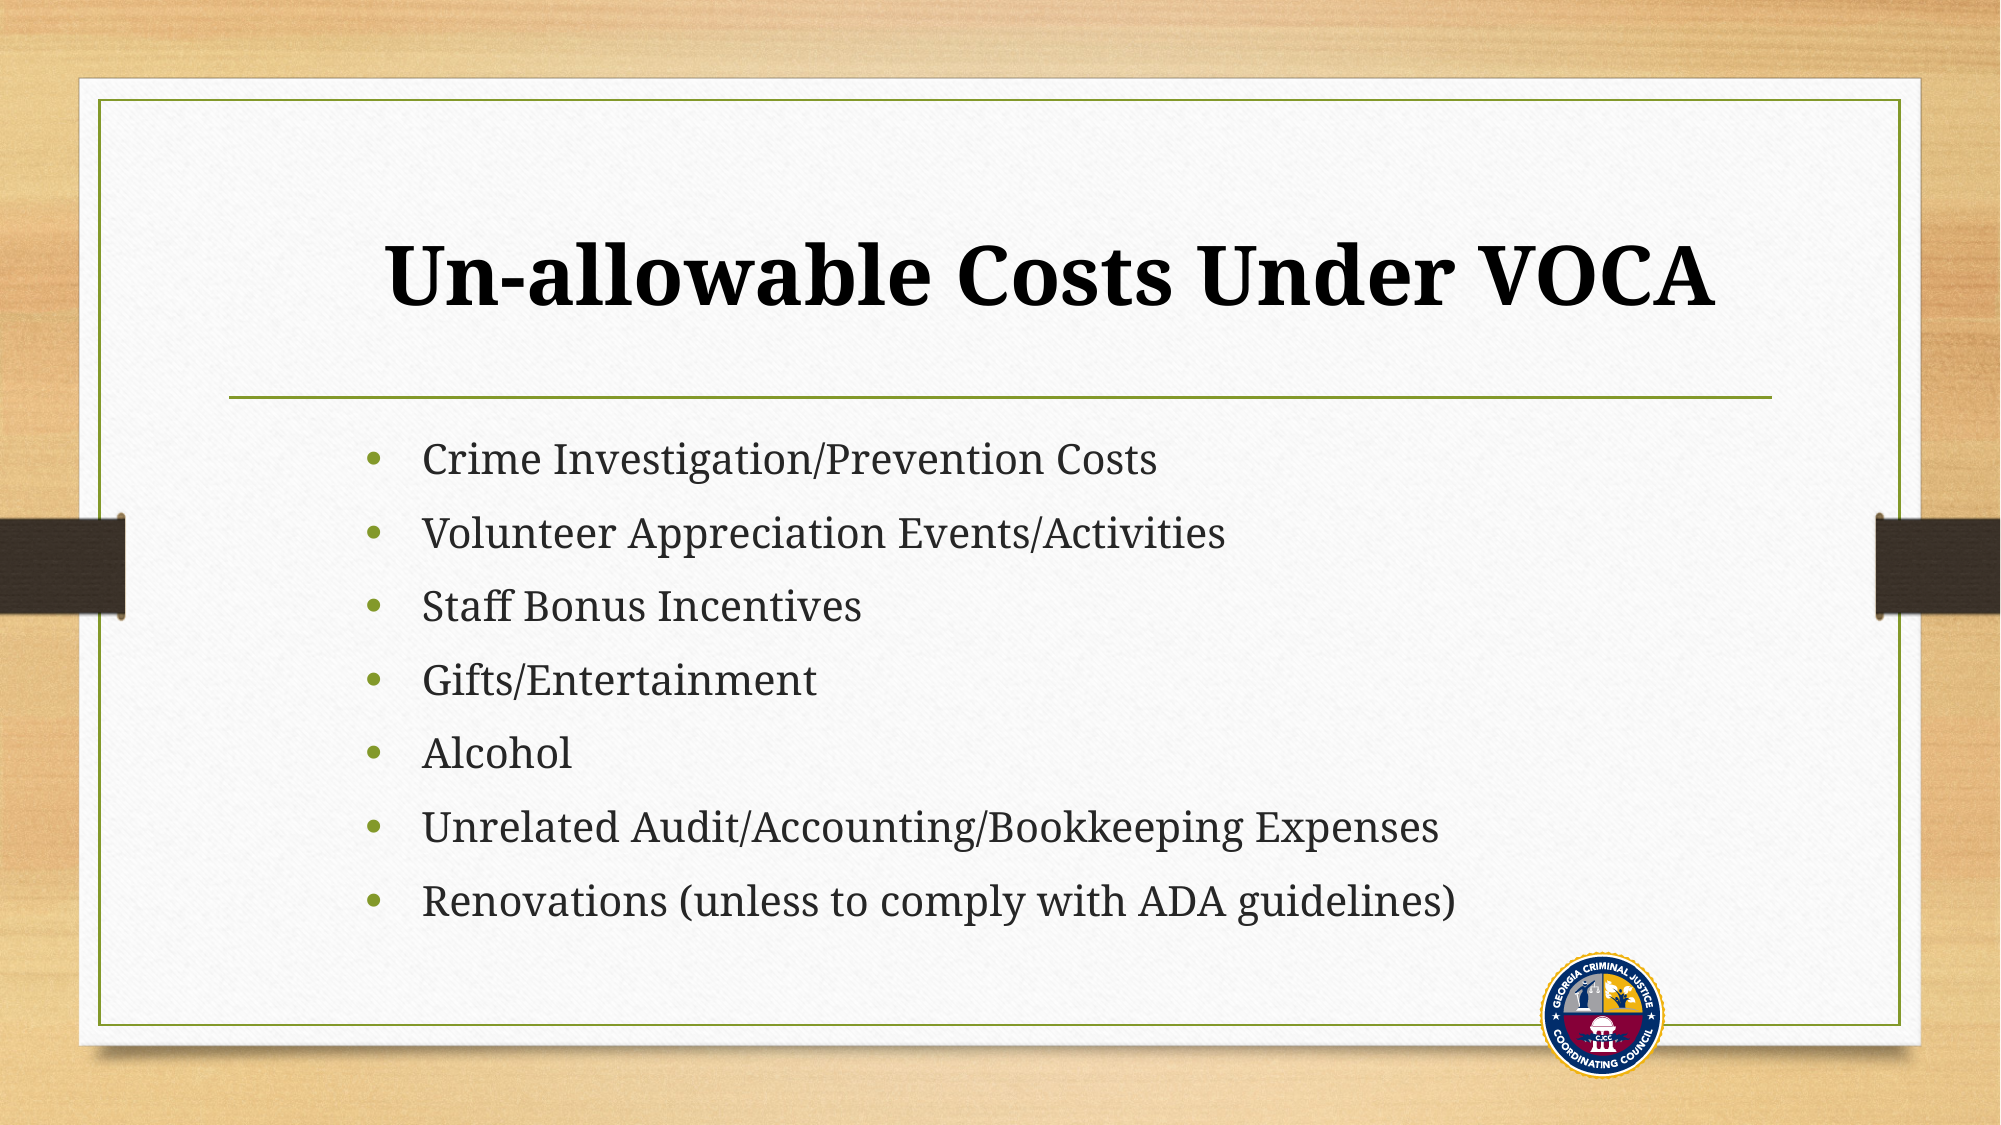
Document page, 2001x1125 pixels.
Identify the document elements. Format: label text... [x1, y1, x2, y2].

picture [0, 0, 2001, 1125]
title Un-allowable Costs Under VOCA [350, 214, 1751, 331]
list Crime Investigation/Prevention Costs Volunteer Appreciation Events/Activities Staff Bonus Incentives Gifts/Entertainment Alcohol Unrelated Audit/Accounting/Bookkeeping Expenses Renovations (unless to comply with ADA guidelines) [350, 425, 1675, 1025]
